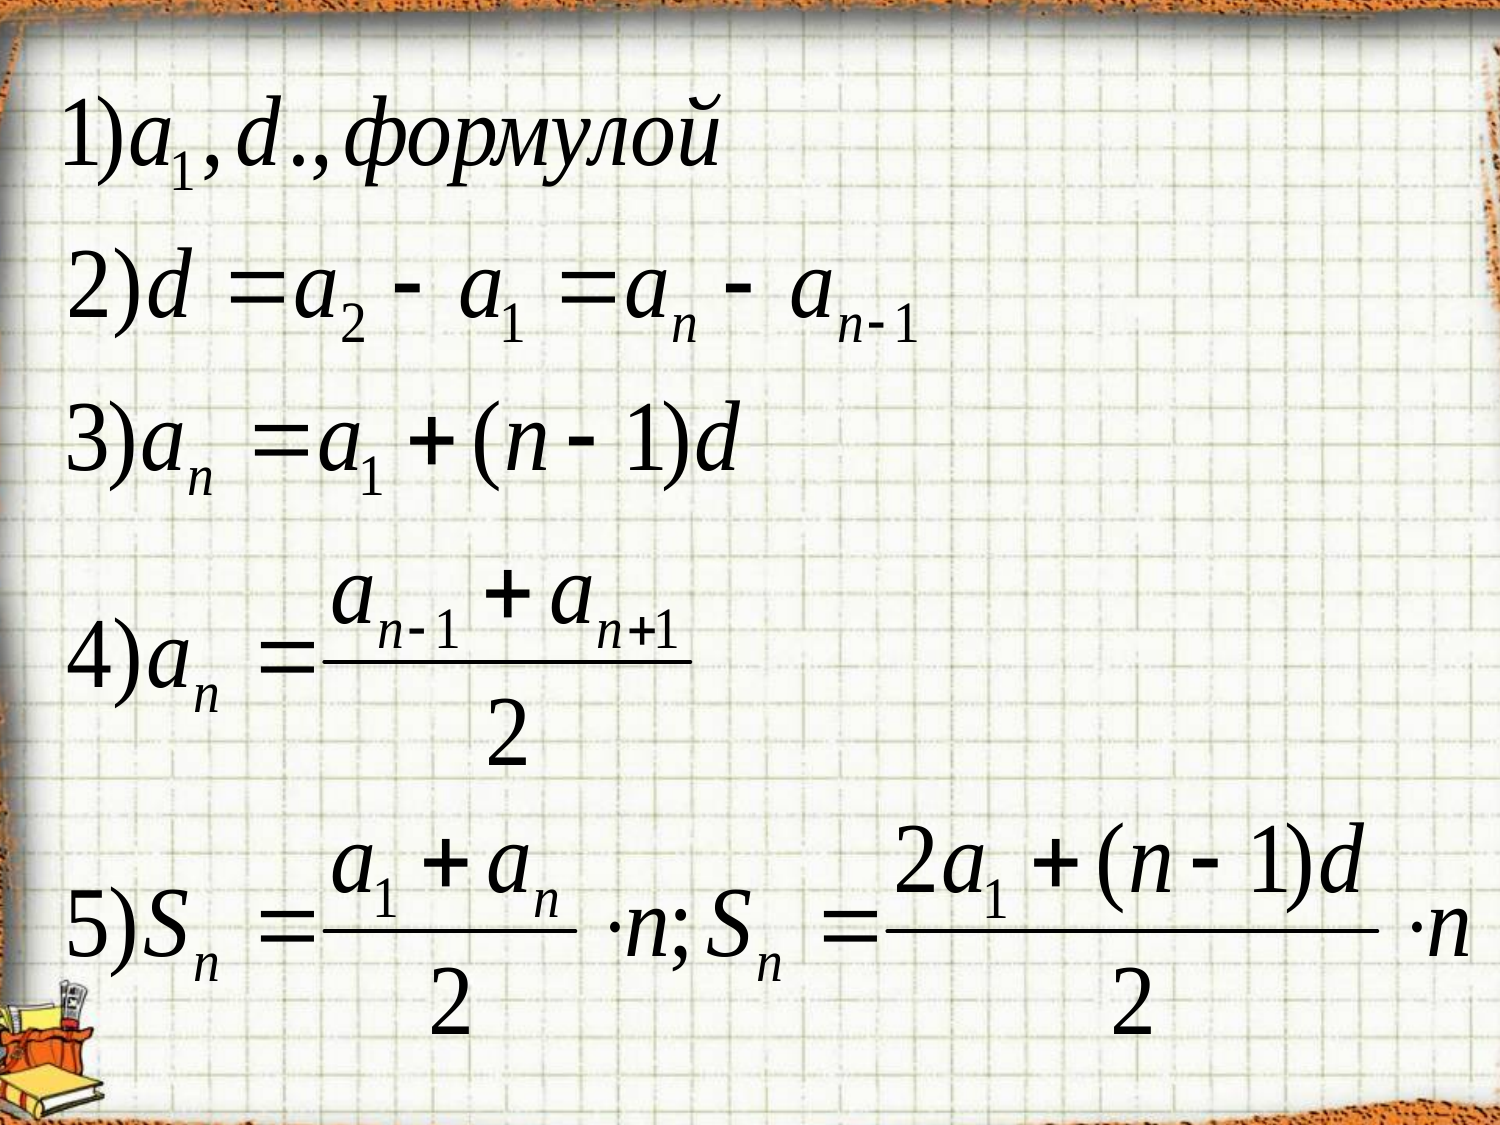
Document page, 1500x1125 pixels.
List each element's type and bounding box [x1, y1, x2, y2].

picture [0, 0, 1500, 1125]
text_box [52, 68, 1485, 1057]
